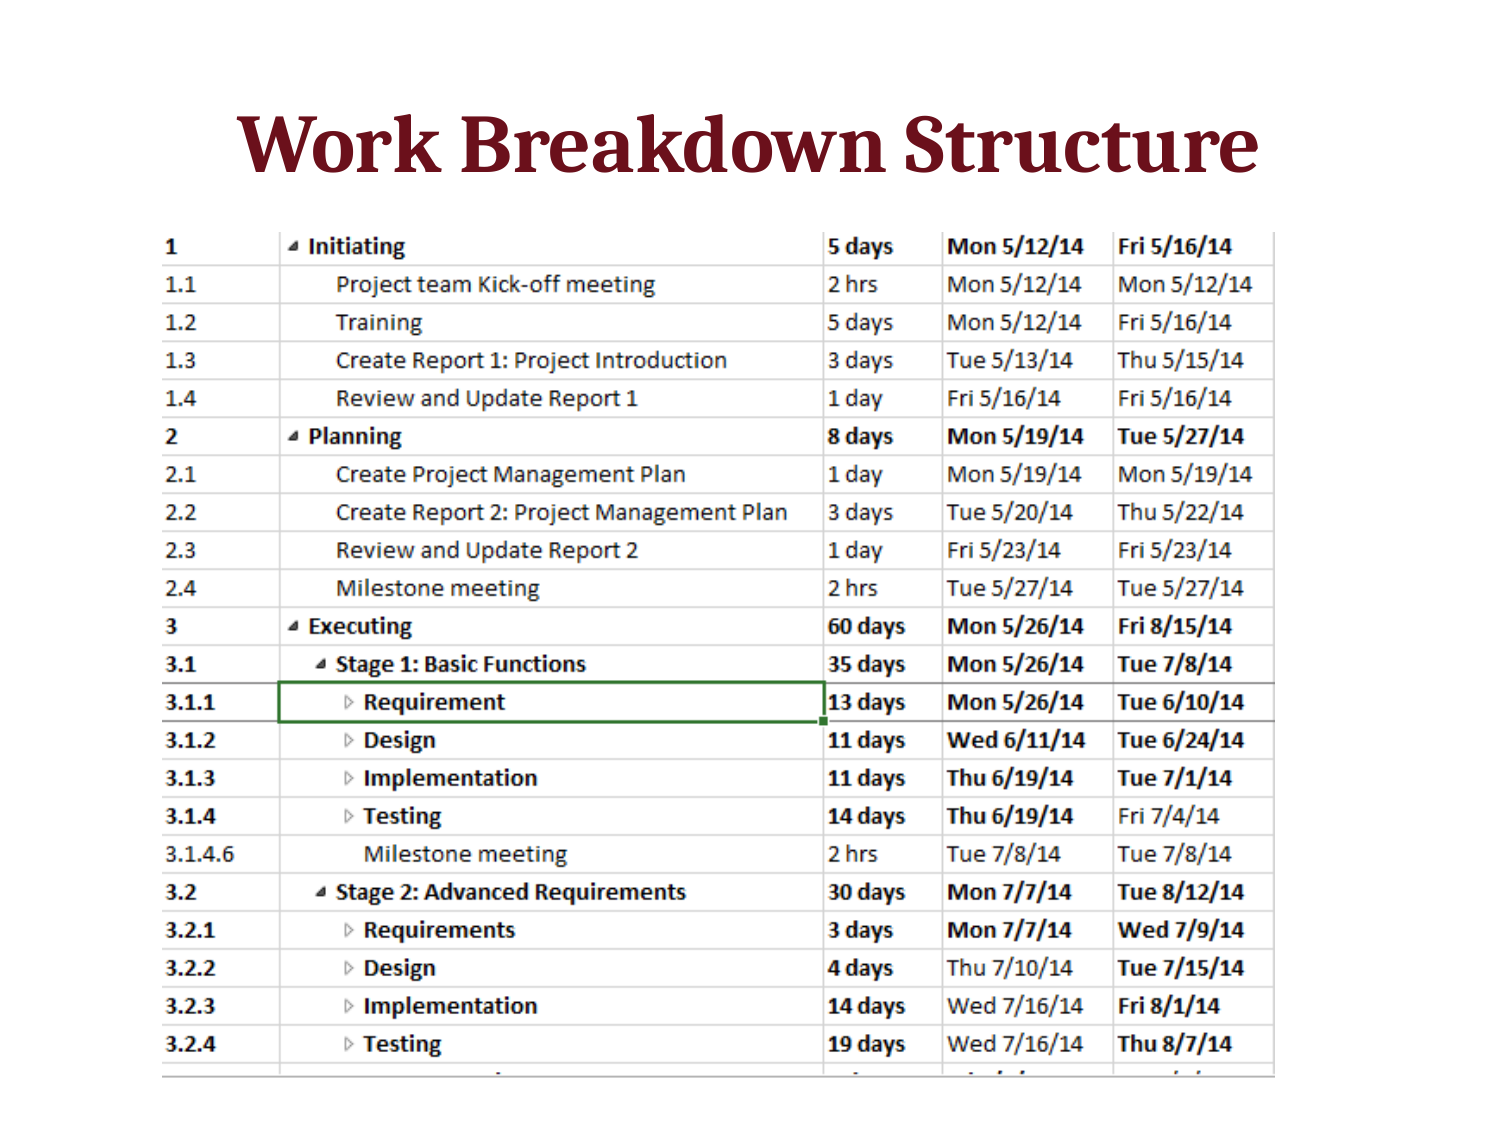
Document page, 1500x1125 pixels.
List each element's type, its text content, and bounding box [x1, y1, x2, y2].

title Work Breakdown Structure [75, 45, 1425, 233]
picture [162, 232, 1275, 1090]
